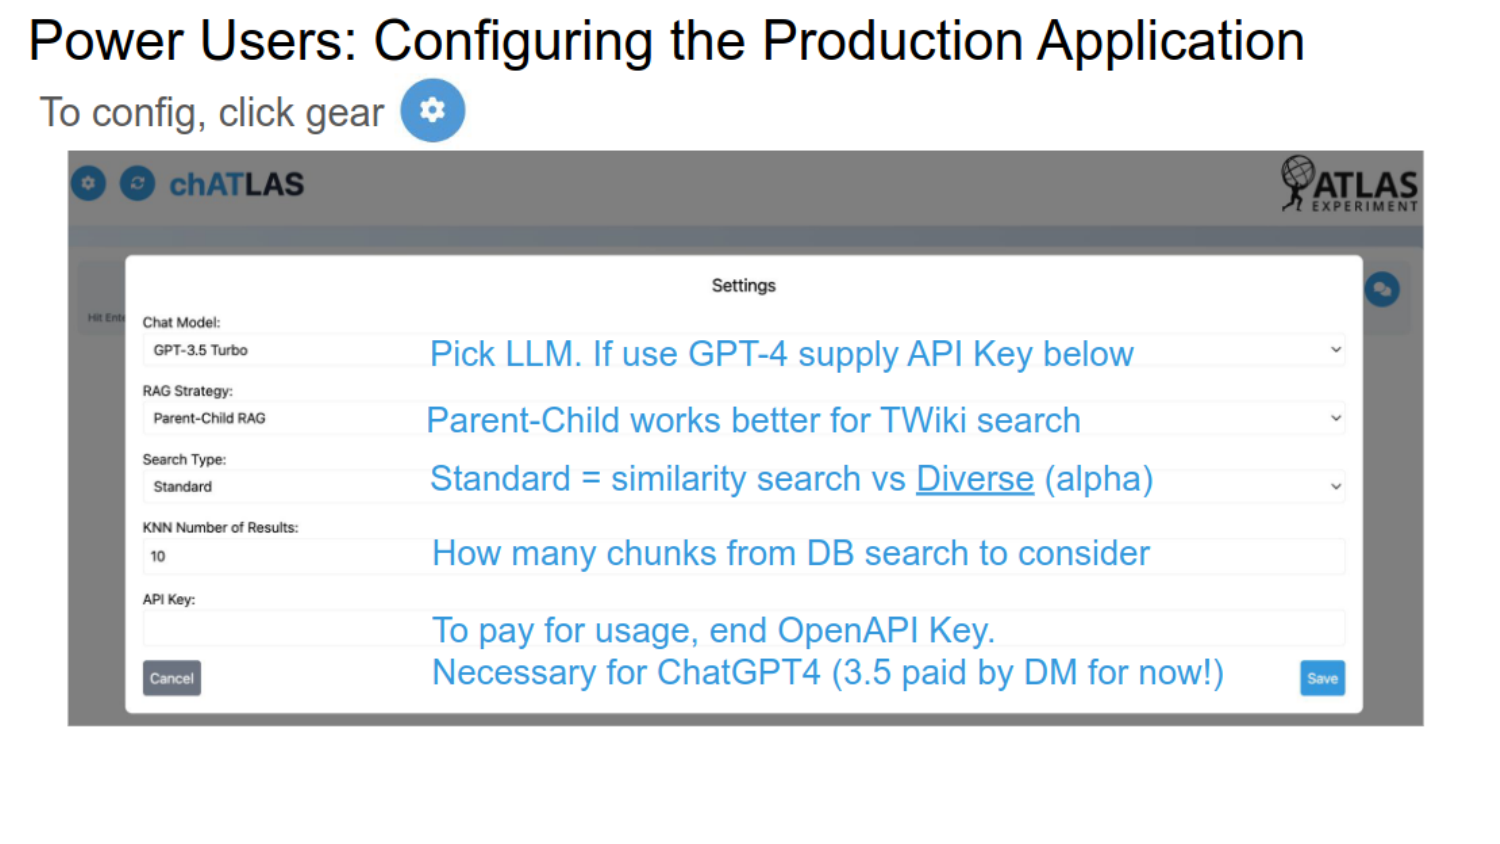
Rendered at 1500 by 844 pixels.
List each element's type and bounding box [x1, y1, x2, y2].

picture [0, 0, 1500, 736]
